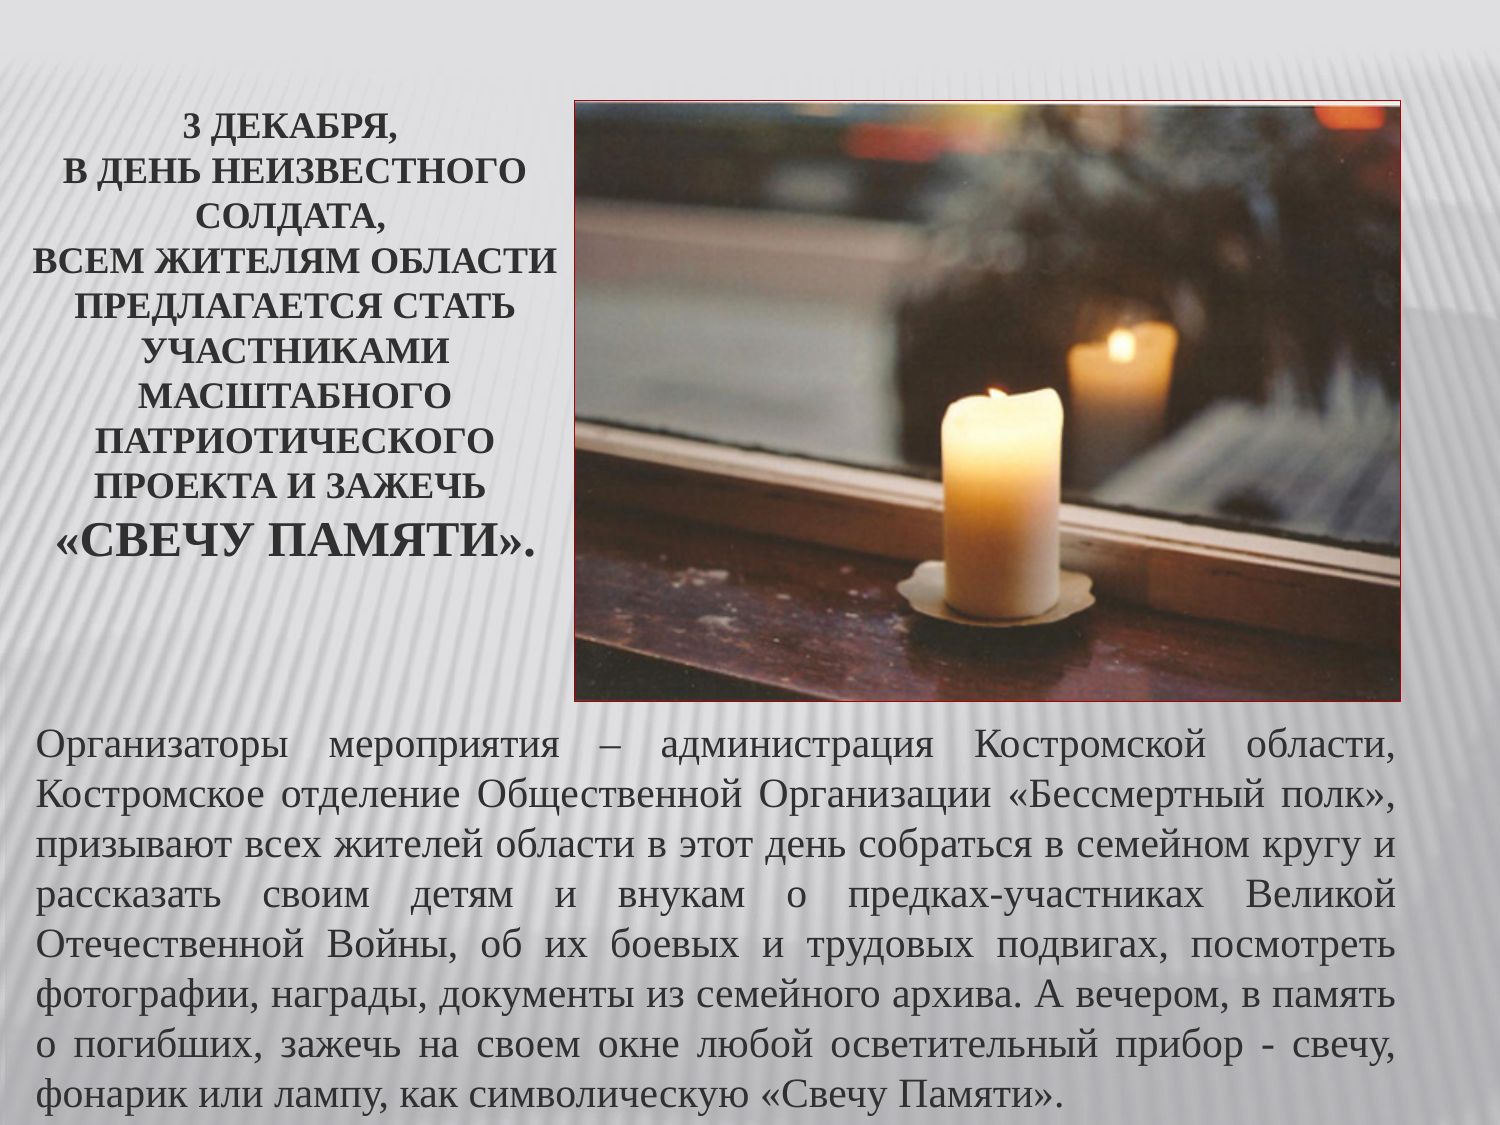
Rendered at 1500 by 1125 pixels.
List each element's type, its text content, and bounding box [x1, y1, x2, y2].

picture [574, 100, 1401, 702]
title 3 декабря, в День Неизвестного Солдата, всем жителям области предлагается стать участниками масштабного патриотического проекта и зажечь «Свечу памяти». [0, 290, 564, 377]
list Организаторы мероприятия – администрация Костромской области, Костромское отделение Общественной Организации «Бессмертный полк», призывают всех жителей области в этот день собраться в семейном кругу и рассказать своим детям и внукам о предках-участниках Великой Отечественной Войны, об их боевых и трудовых подвигах, посмотреть фотографии, награды, документы из семейного архива. А вечером, в память о погибших, зажечь на своем окне любой осветительный прибор - свечу, фонарик или лампу, как символическую «Свечу Памяти». [17, 716, 1412, 1083]
